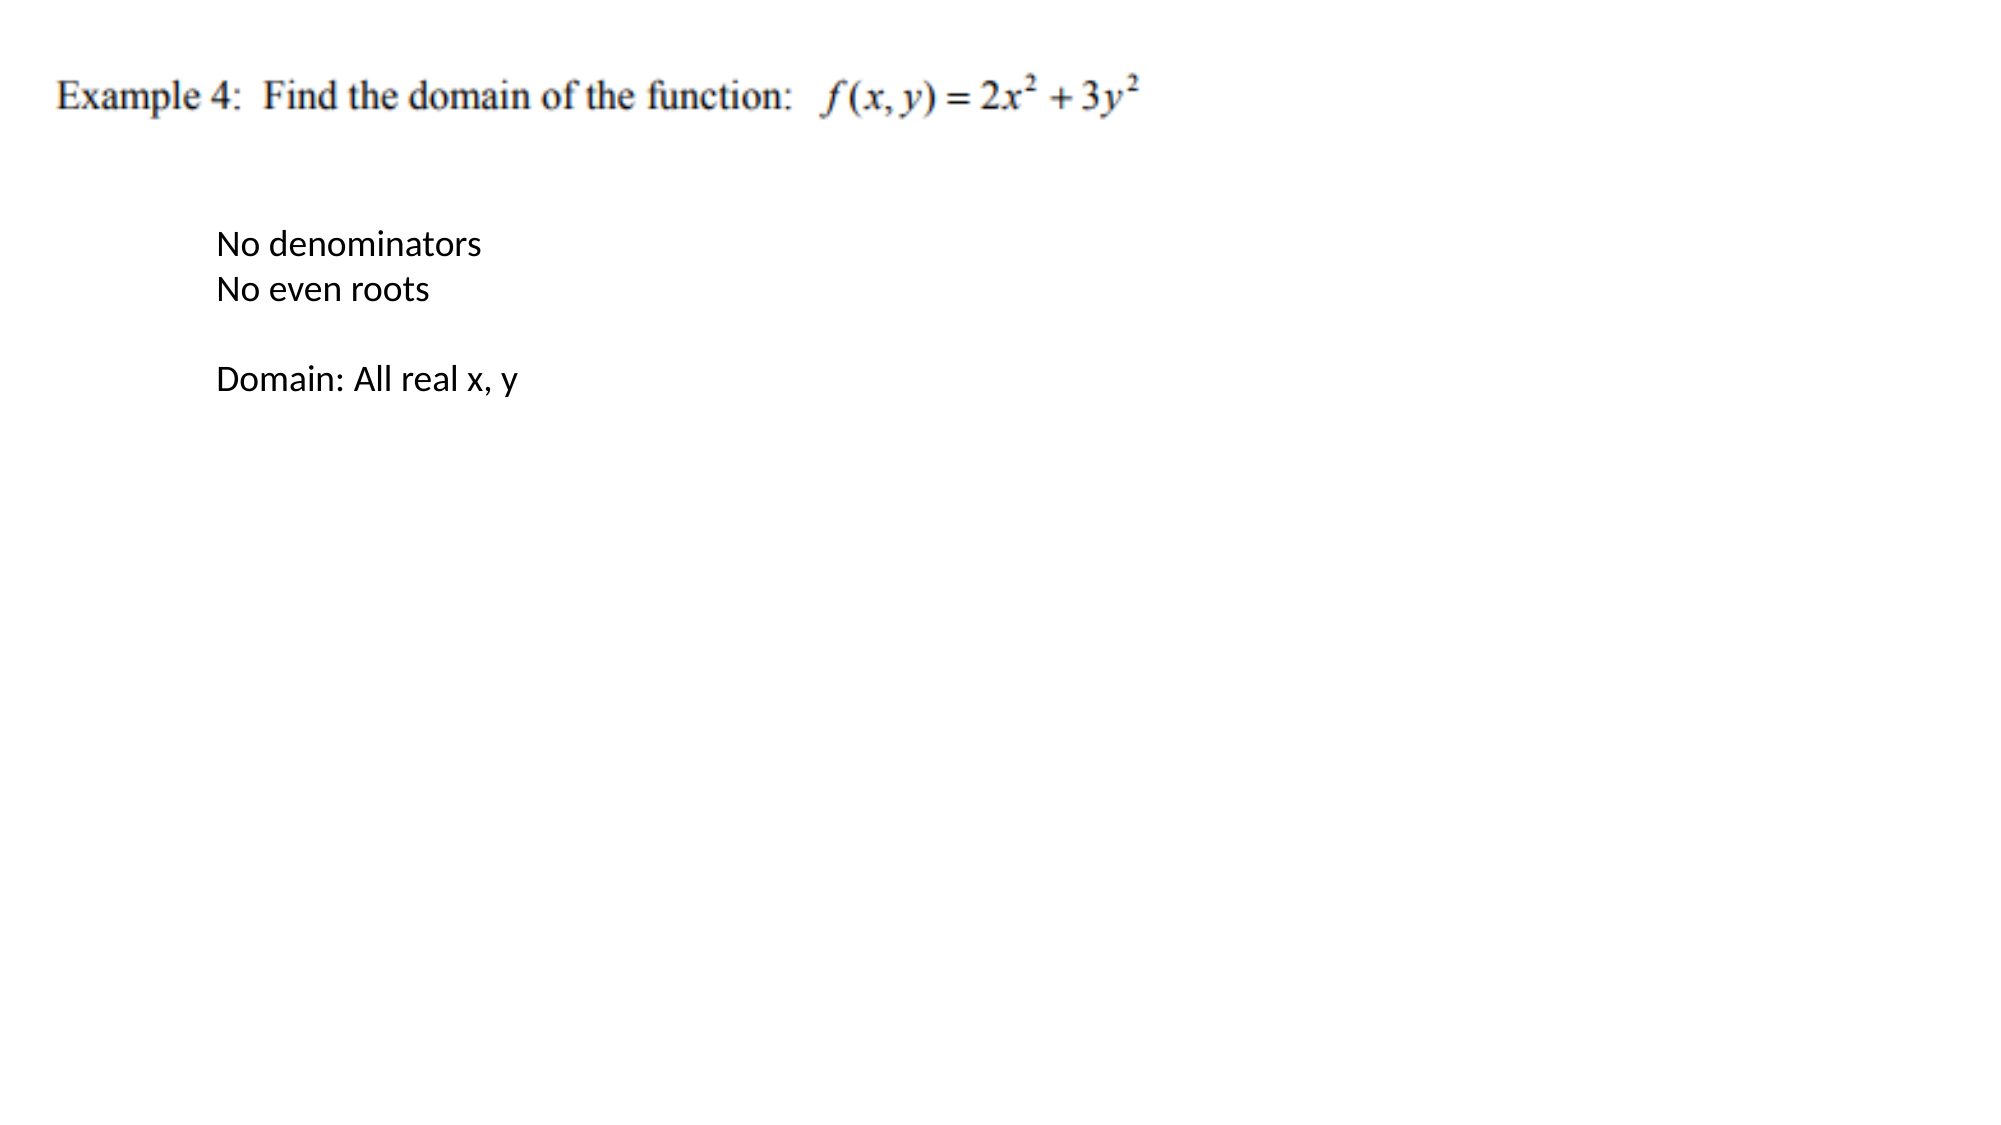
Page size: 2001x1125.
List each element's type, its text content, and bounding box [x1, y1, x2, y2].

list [26, 30, 1183, 179]
text_box No denominators No even roots Domain: All real x, y [201, 211, 1564, 407]
